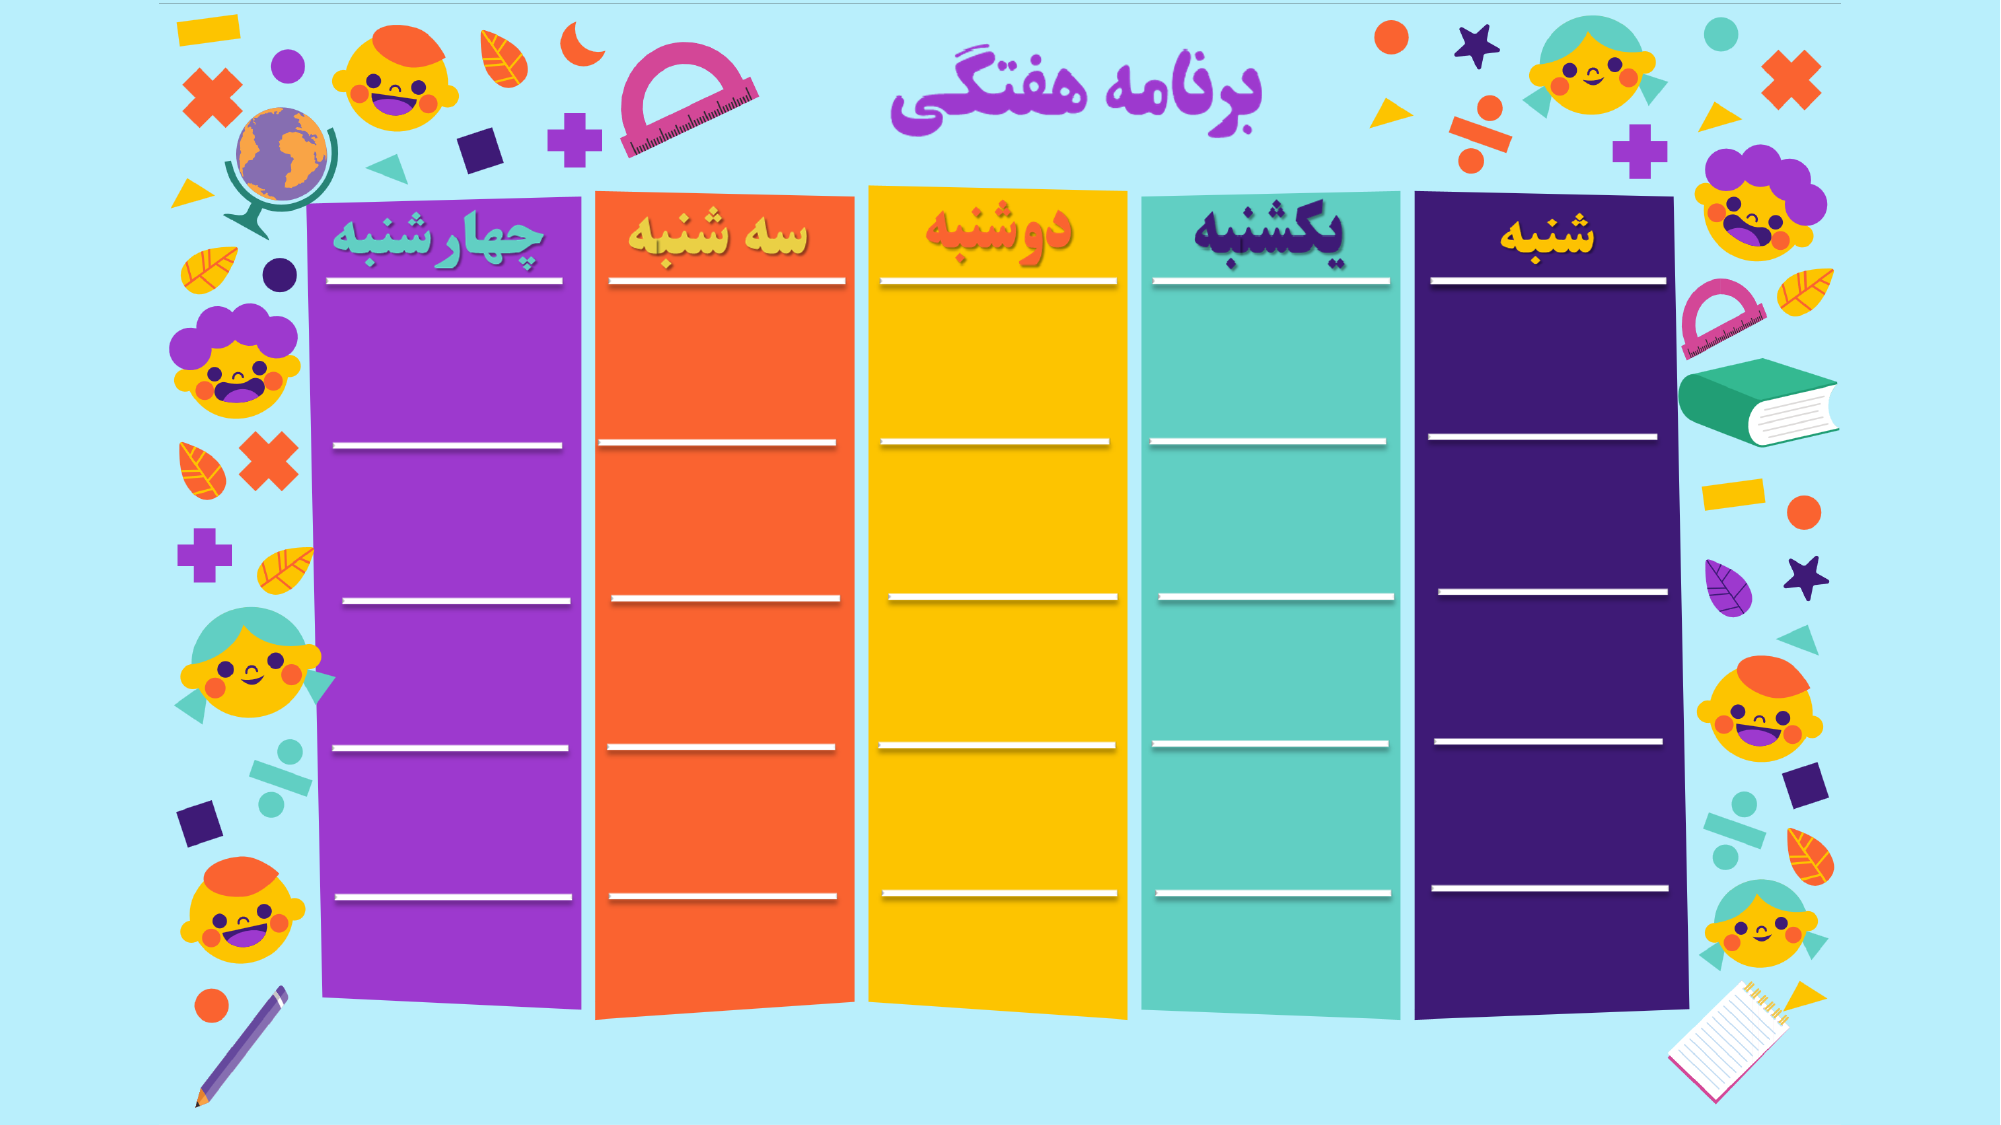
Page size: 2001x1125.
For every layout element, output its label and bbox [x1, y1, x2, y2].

picture [159, 0, 1841, 1125]
